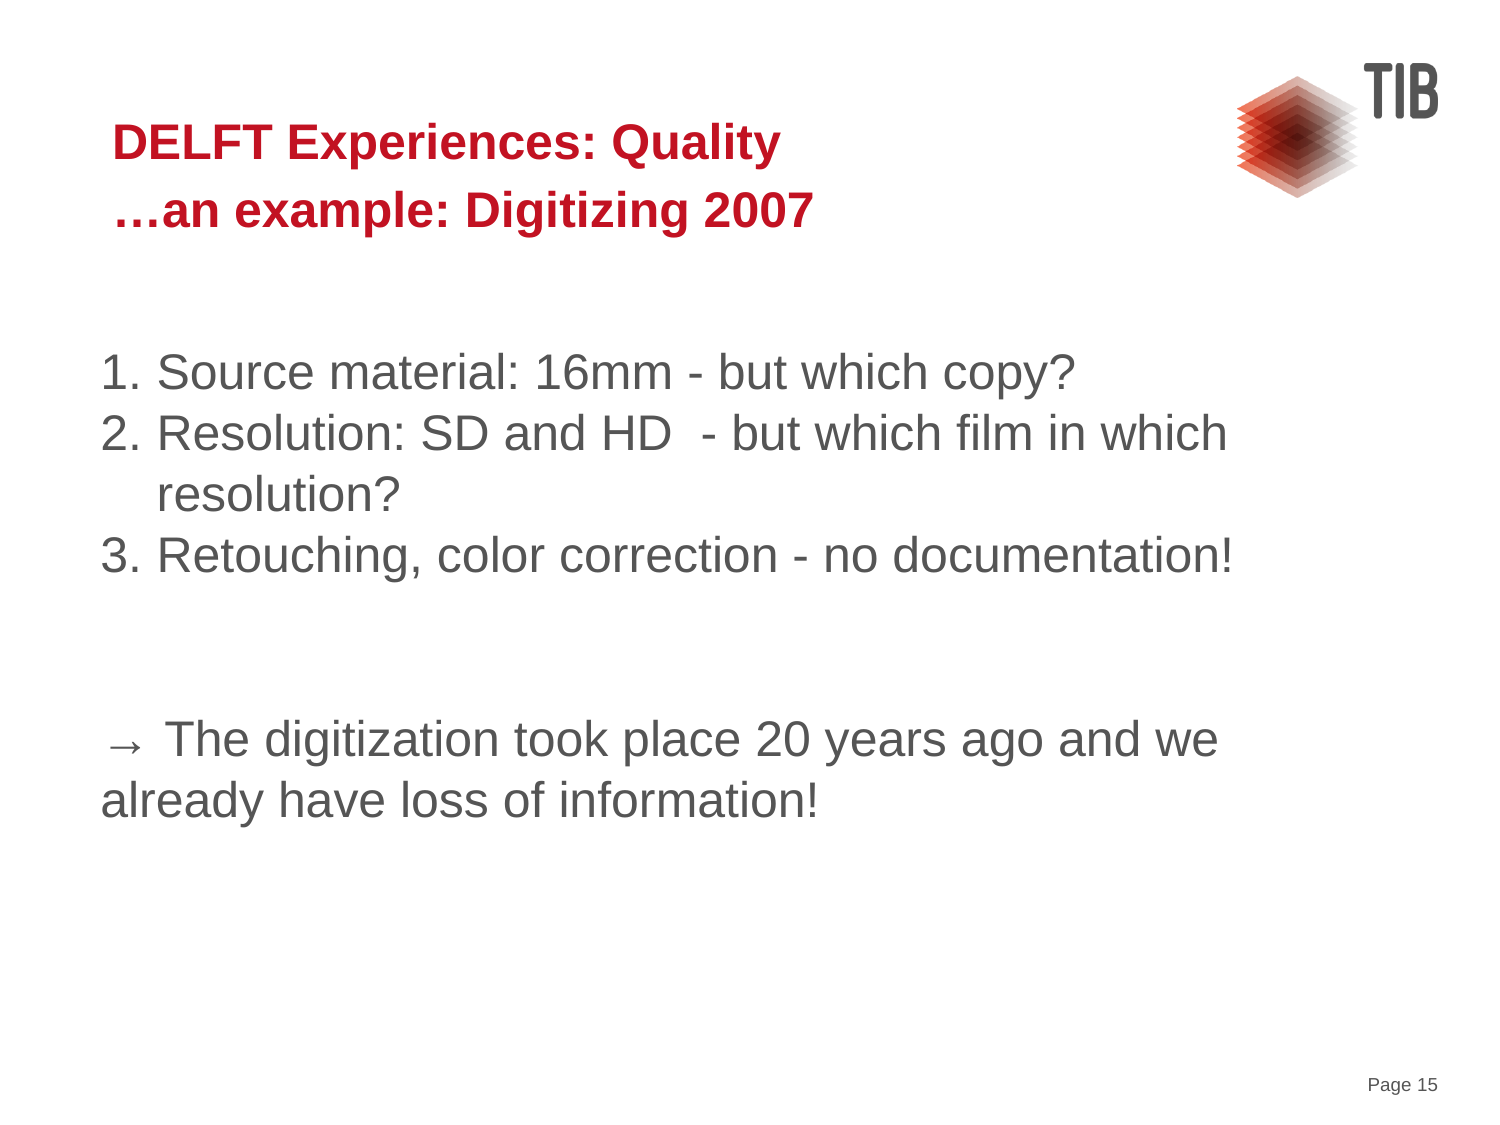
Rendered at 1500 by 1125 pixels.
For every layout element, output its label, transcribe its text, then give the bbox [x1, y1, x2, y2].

picture [1237, 63, 1438, 198]
title DELFT Experiences: Quality …an example: Digitizing 2007 [112, 101, 1188, 244]
list Source material: 16mm - but which copy? Resolution: SD and HD - but which film in which resolution? Retouching, color correction - no documentation! → The digitization took place 20 years ago and we already have loss of information! [100, 338, 1376, 1047]
